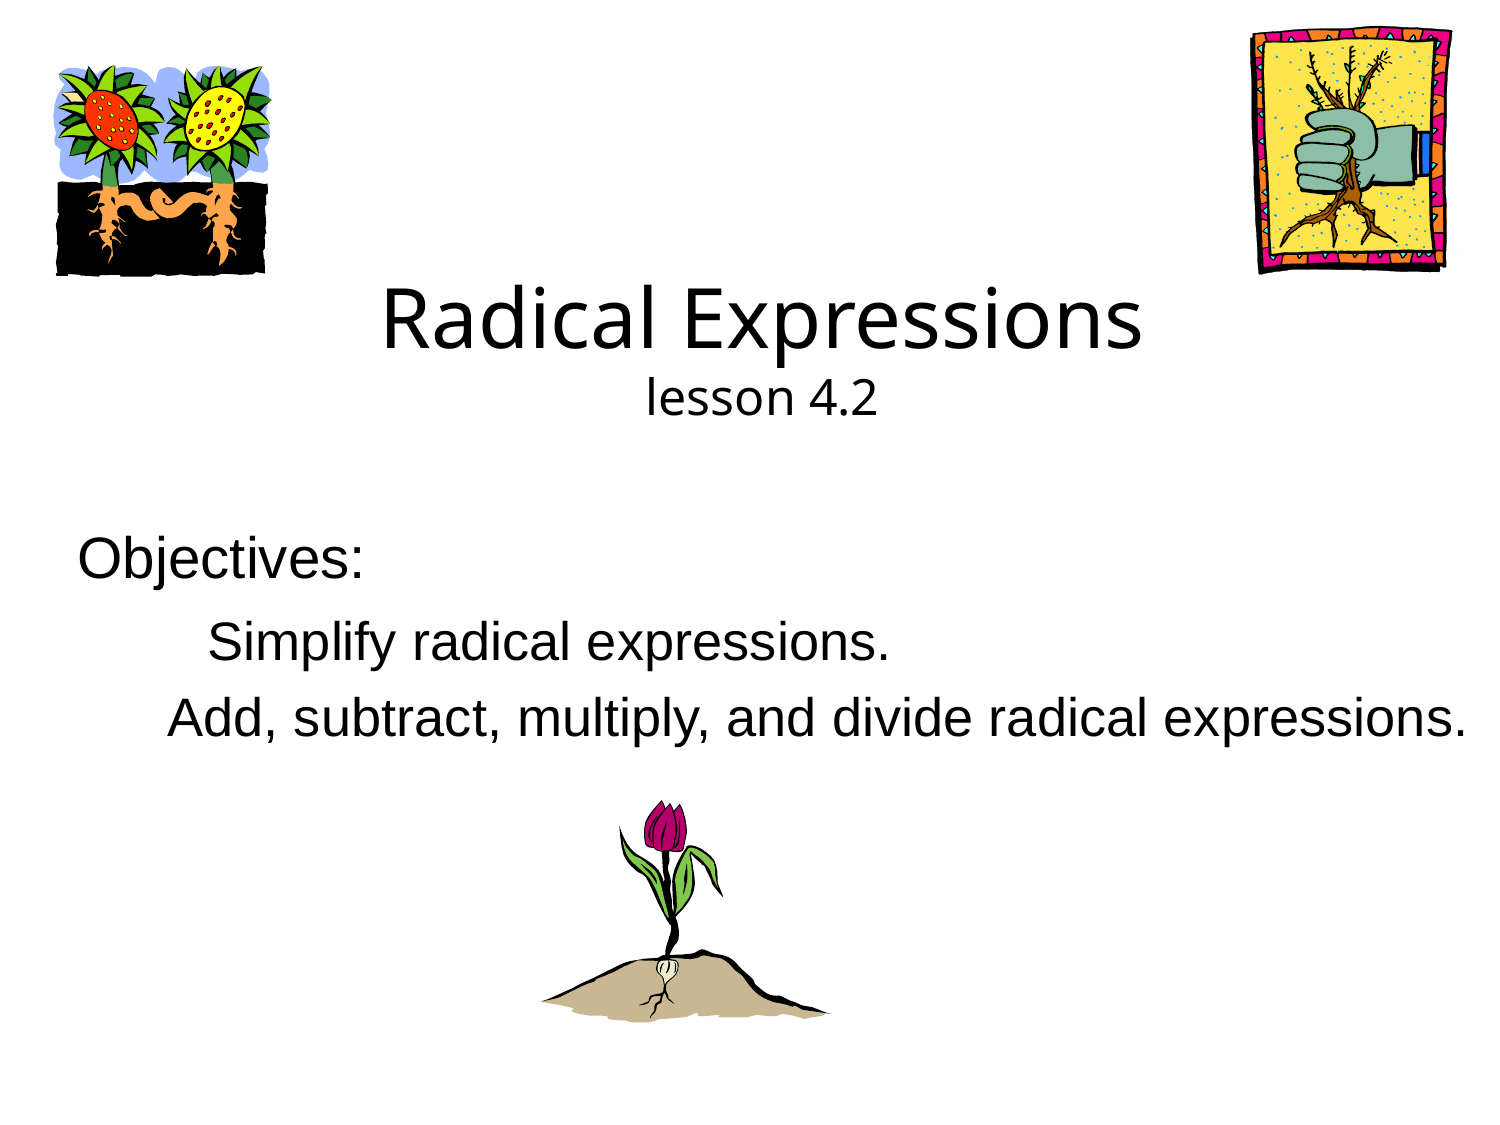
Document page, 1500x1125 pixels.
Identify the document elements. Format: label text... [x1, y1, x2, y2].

picture [537, 799, 836, 1024]
picture [49, 62, 276, 281]
picture [1249, 24, 1460, 276]
subtitle Objectives: Simplify radical expressions. Add, subtract, multiply, and divide radical expressions. [62, 512, 1500, 800]
title Radical Expressions lesson 4.2 [125, 224, 1400, 467]
